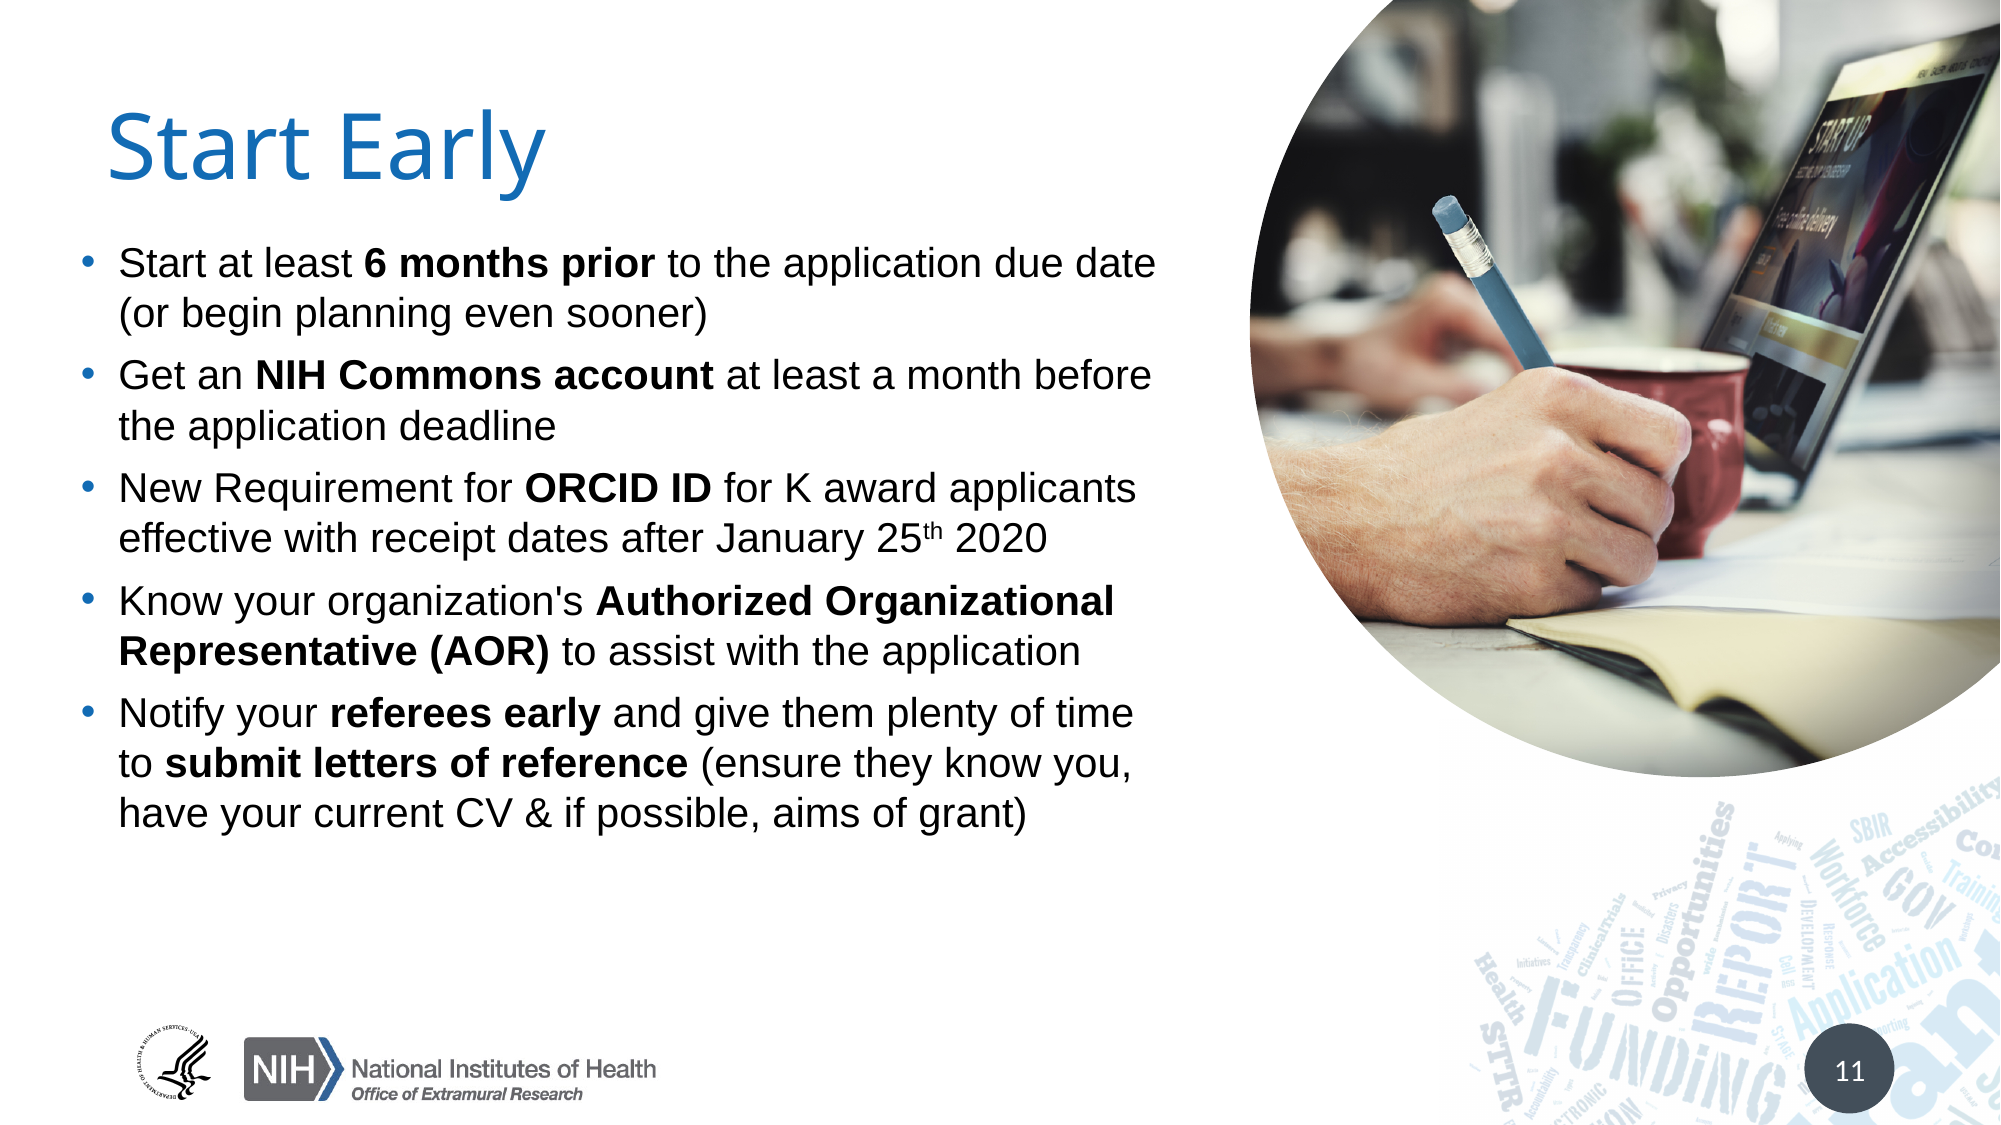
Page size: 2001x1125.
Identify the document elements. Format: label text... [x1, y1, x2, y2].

picture [137, 1025, 211, 1100]
picture [1249, 0, 2000, 778]
picture [233, 1023, 663, 1110]
title Start Early [91, 49, 987, 228]
list Start at least 6 months prior to the application due date (or begin planning even sooner) Get an NIH Commons account at least a month before the application deadline New Requirement for ORCID ID for K award applicants effective with receipt dates after January 25th 2020 Know your organization's Authorized Organizational Representative (AOR) to assist with the application Notify your referees early and give them plenty of time to submit letters of reference (ensure they know you, have your current CV & if possible, aims of grant) [56, 228, 1191, 992]
